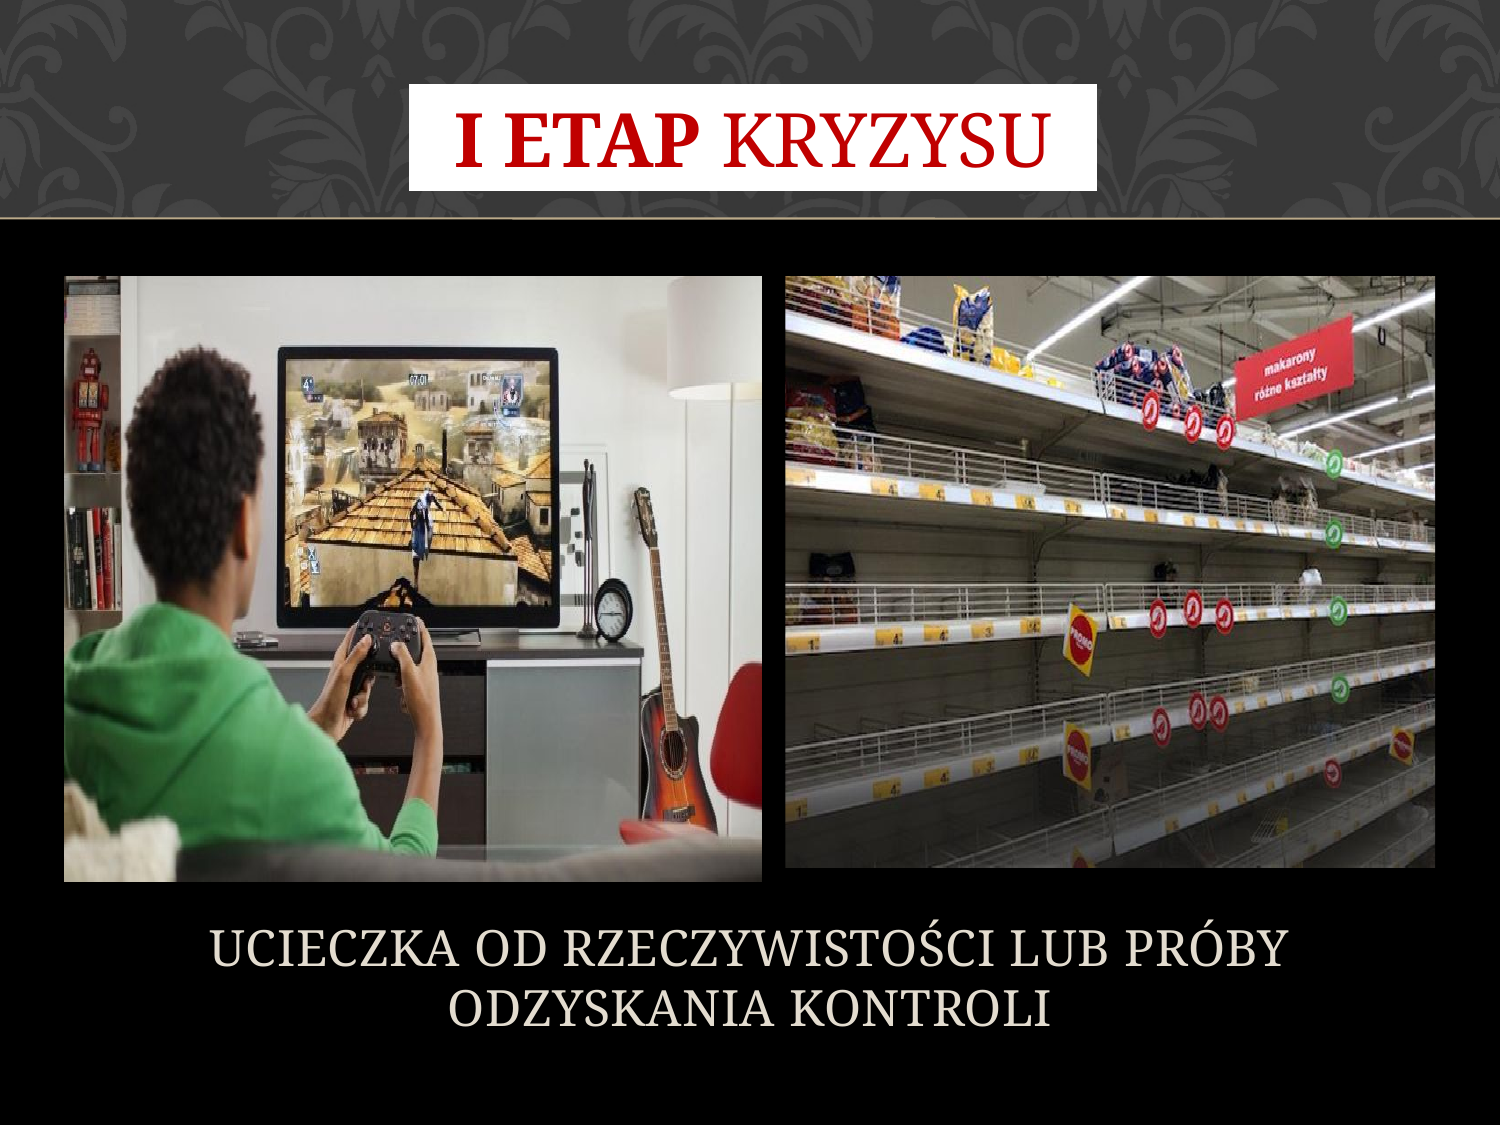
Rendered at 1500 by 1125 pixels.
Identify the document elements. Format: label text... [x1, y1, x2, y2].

title I etap Kryzysu [409, 84, 1097, 191]
picture [785, 276, 1436, 869]
list UCIECZKA OD RZECZYWISTOŚCI LUB PRÓBY ODZYSKANIA KONTROLI [123, 916, 1376, 1035]
picture [64, 276, 763, 882]
